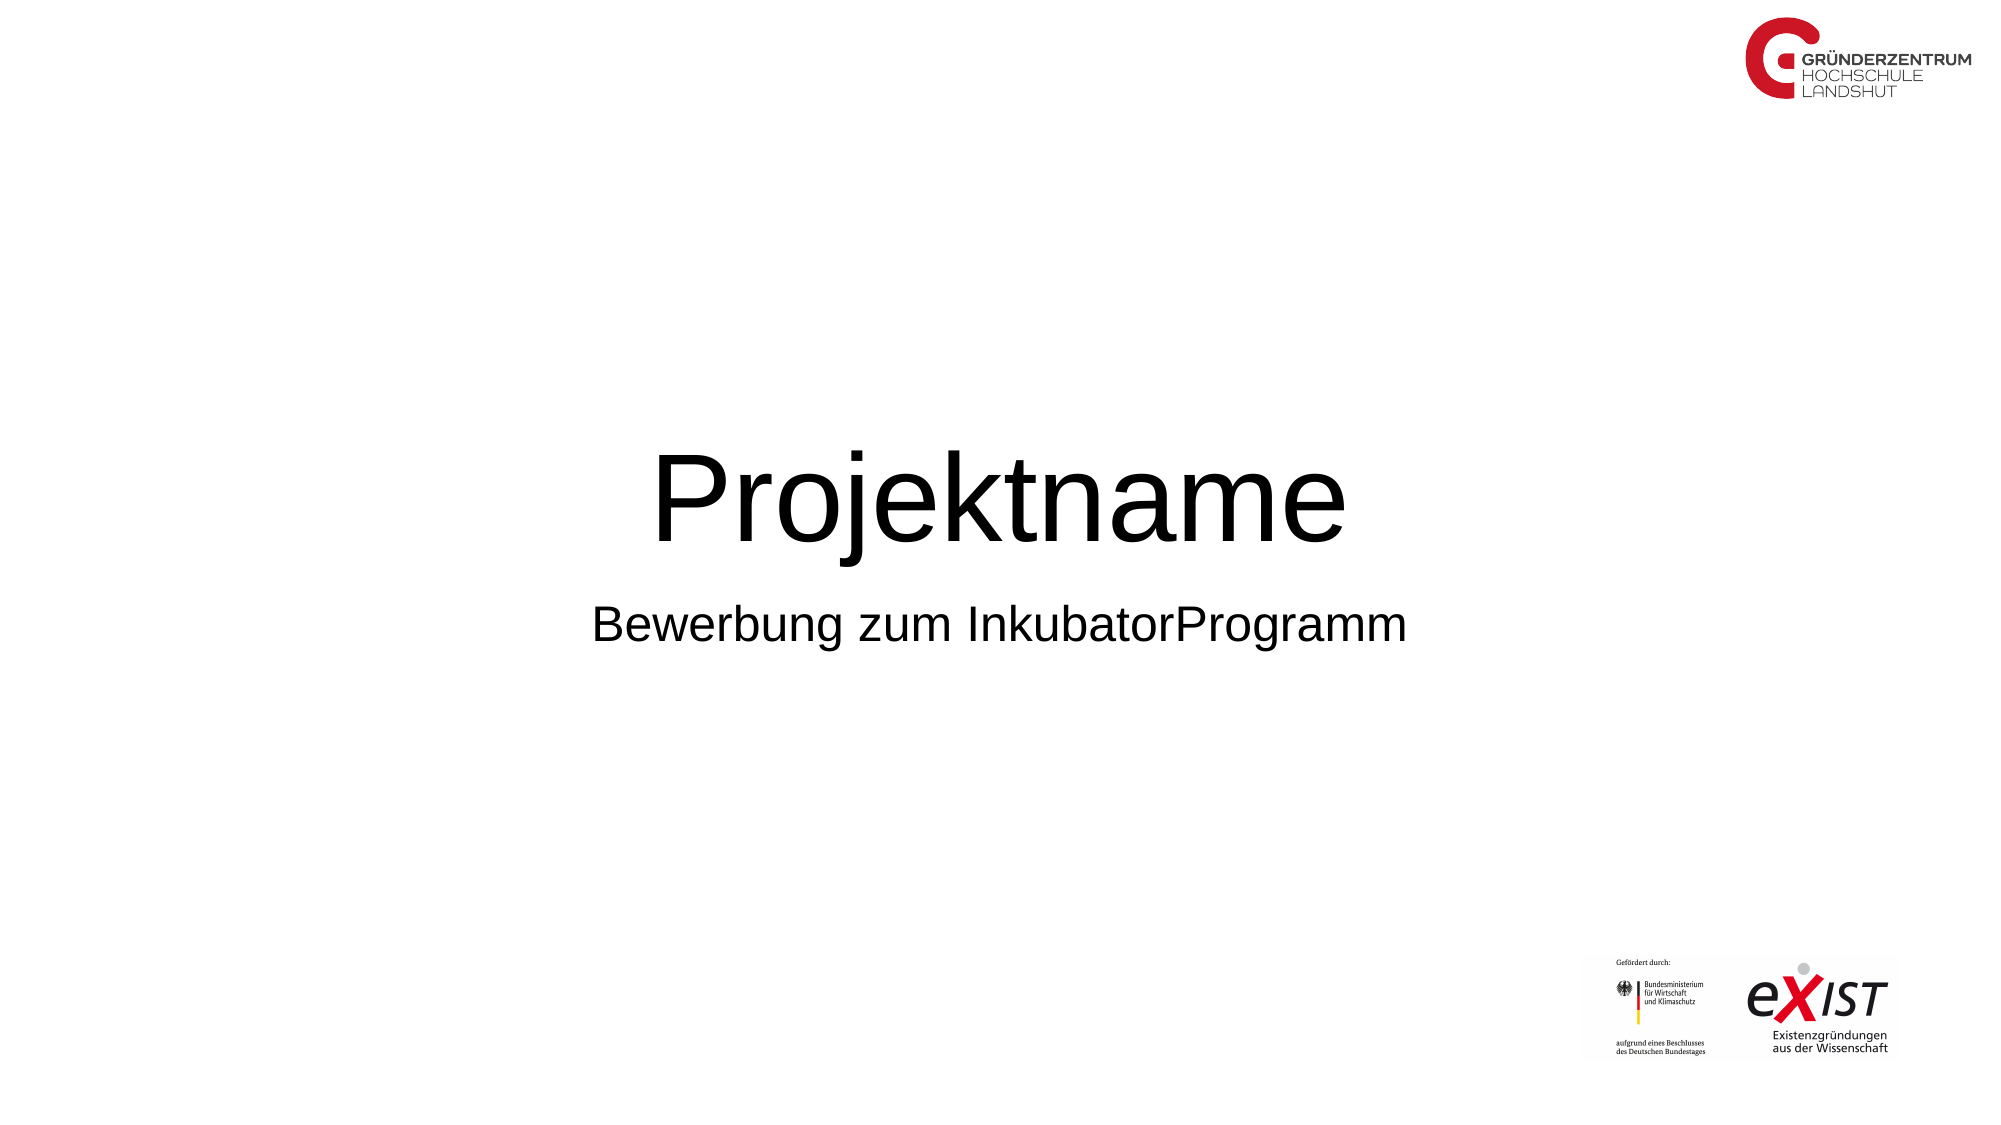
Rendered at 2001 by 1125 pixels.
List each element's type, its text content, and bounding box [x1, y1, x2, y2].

title Projektname [249, 184, 1750, 576]
picture [1582, 954, 1898, 1061]
picture [1706, 0, 2001, 144]
subtitle Bewerbung zum InkubatorProgramm [249, 590, 1750, 863]
